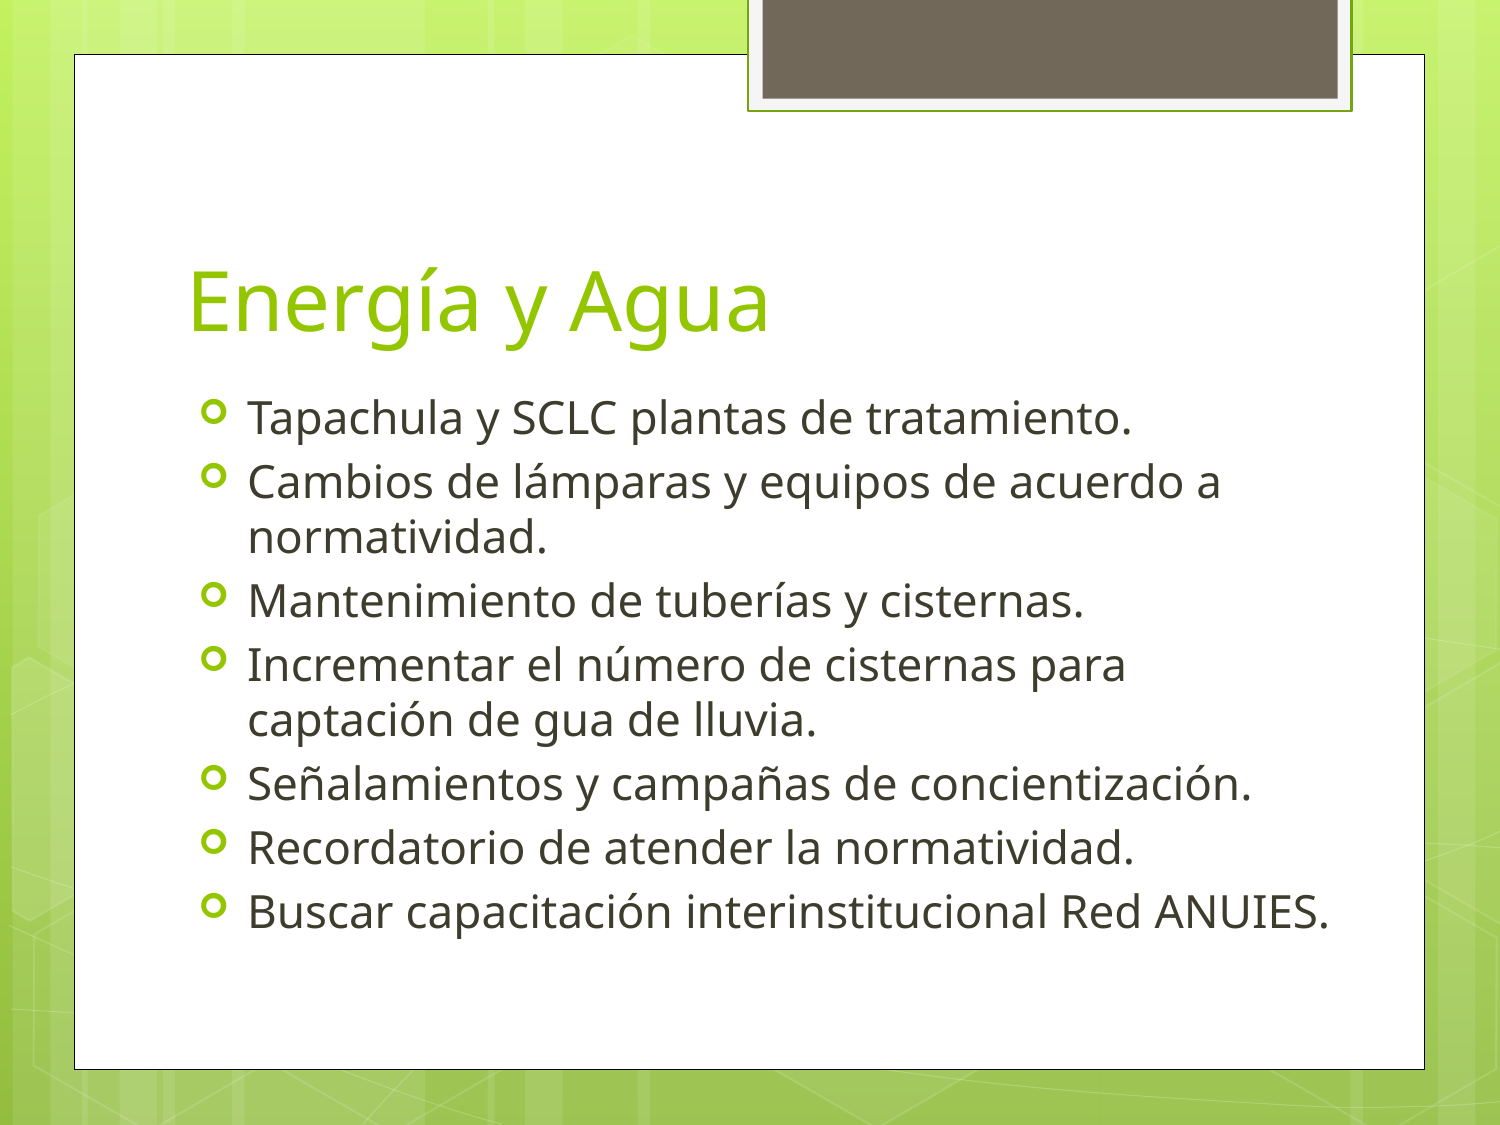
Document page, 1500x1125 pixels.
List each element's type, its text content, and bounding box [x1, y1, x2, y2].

title Energía y Agua [171, 168, 1324, 357]
list Tapachula y SCLC plantas de tratamiento. Cambios de lámparas y equipos de acuerdo a normatividad. Mantenimiento de tuberías y cisternas. Incrementar el número de cisternas para captación de gua de lluvia. Señalamientos y campañas de concientización. Recordatorio de atender la normatividad. Buscar capacitación interinstitucional Red ANUIES. [171, 381, 1357, 957]
